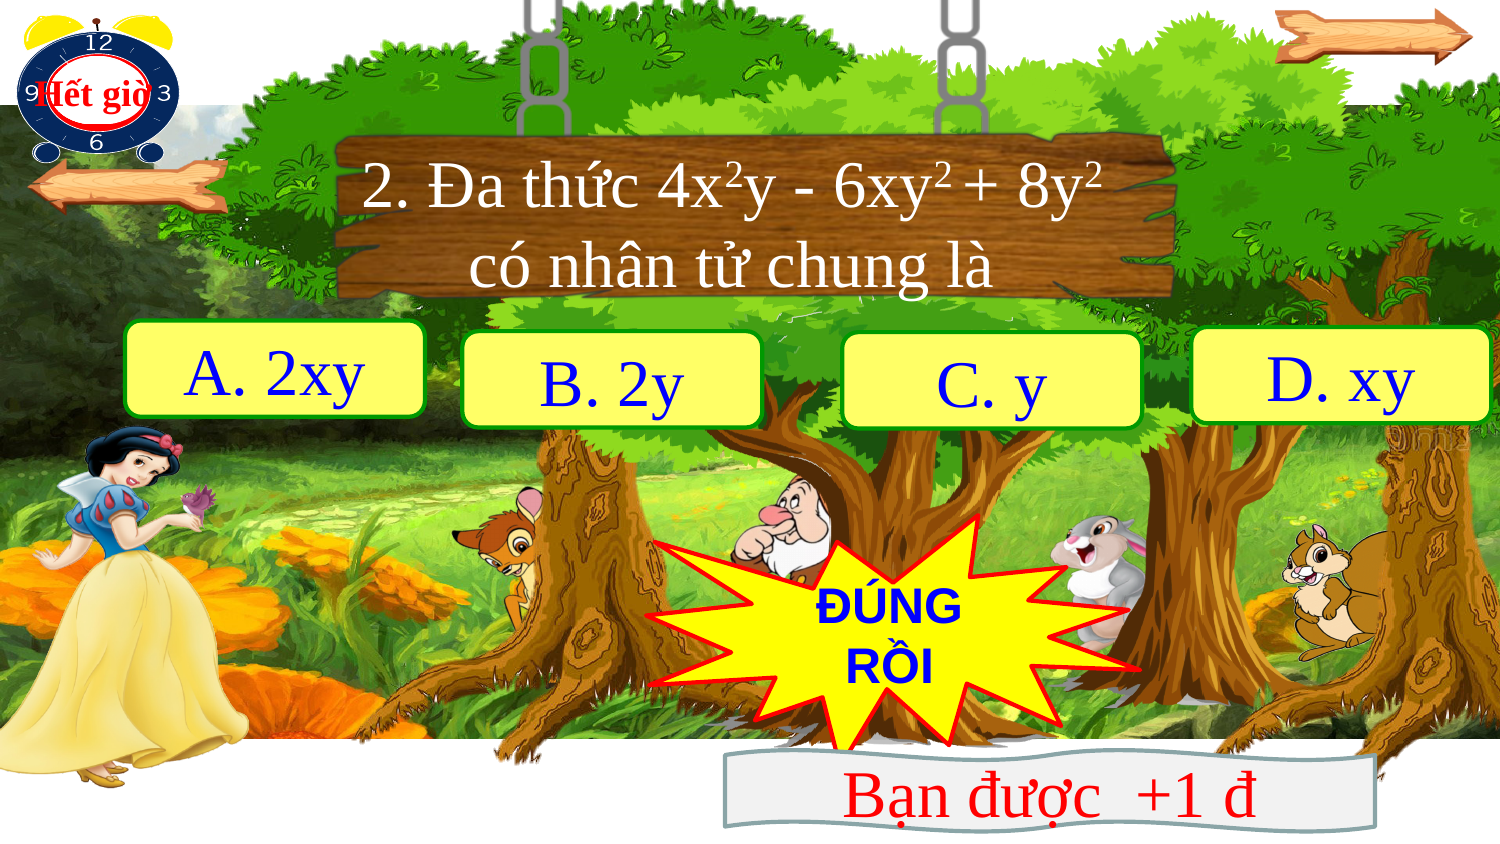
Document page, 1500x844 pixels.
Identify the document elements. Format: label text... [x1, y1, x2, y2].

picture [0, 0, 1500, 791]
text_box Bạn được +1 đ [722, 782, 1378, 834]
